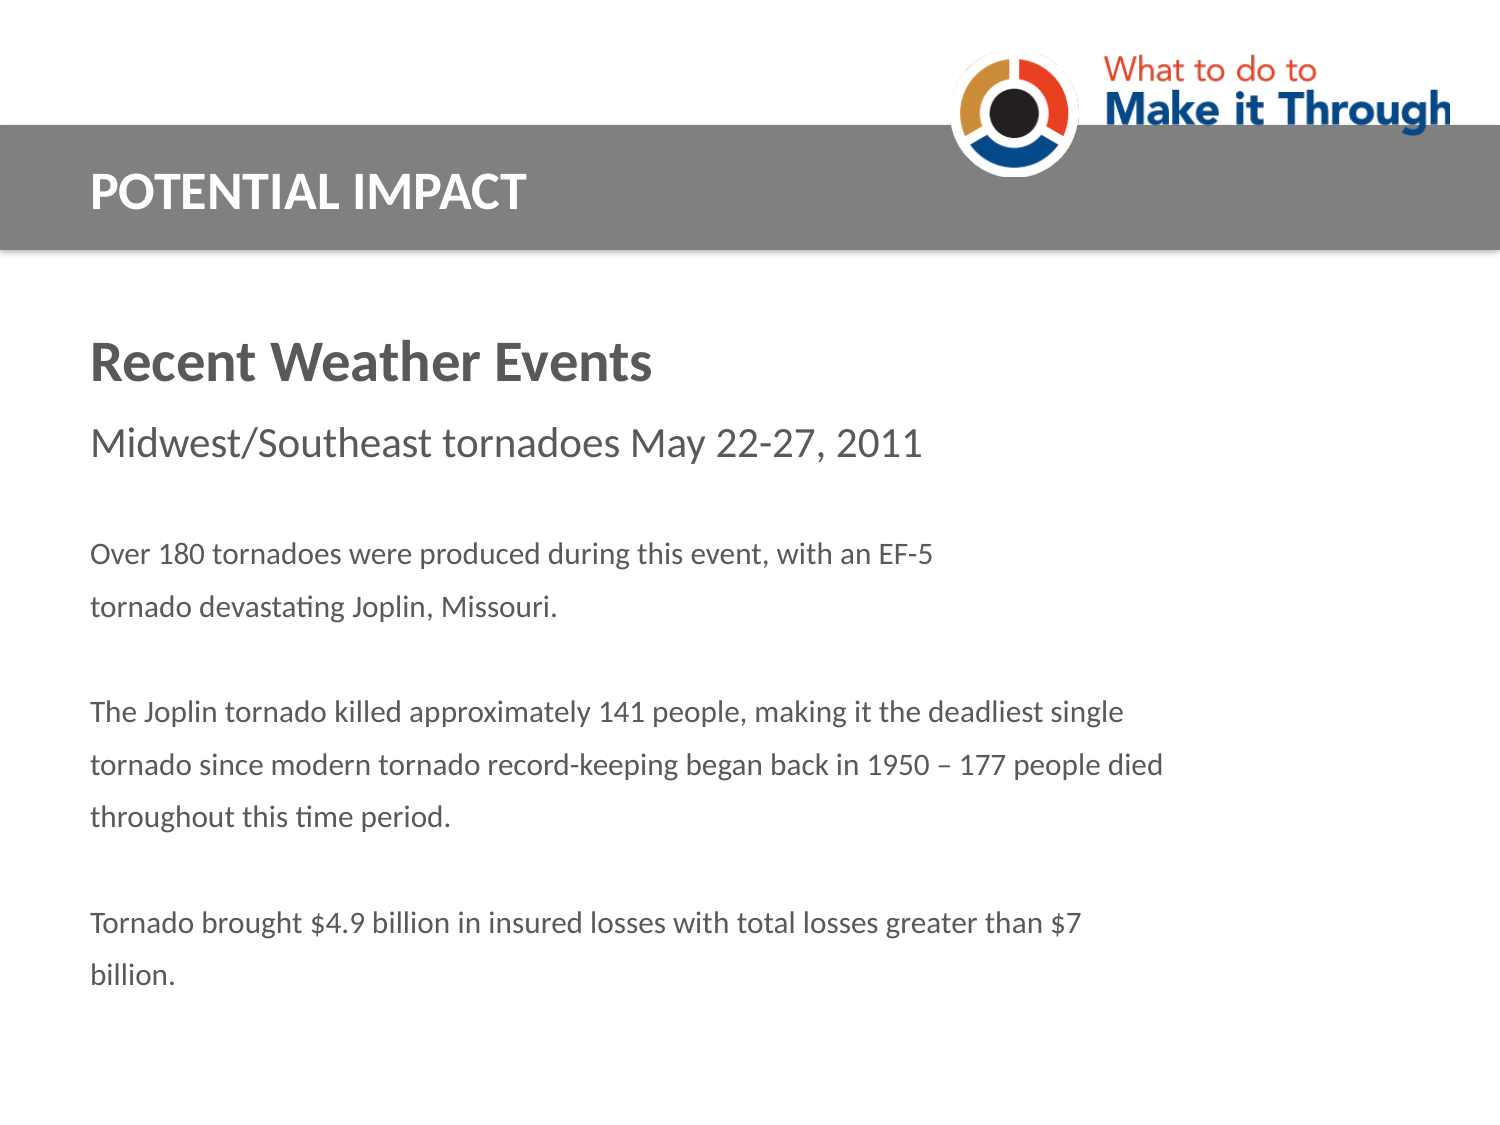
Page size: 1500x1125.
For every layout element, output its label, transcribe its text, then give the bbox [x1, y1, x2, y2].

list POTENTIAL IMPACT [75, 125, 938, 250]
list Recent Weather Events Midwest/Southeast tornadoes May 22-27, 2011 Over 180 tornadoes were produced during this event, with an EF-5 tornado devastating Joplin, Missouri. The Joplin tornado killed approximately 141 people, making it the deadliest single tornado since modern tornado record-keeping began back in 1950 – 177 people died throughout this time period. Tornado brought $4.9 billion in insured losses with total losses greater than $7 billion. [75, 287, 1188, 1000]
